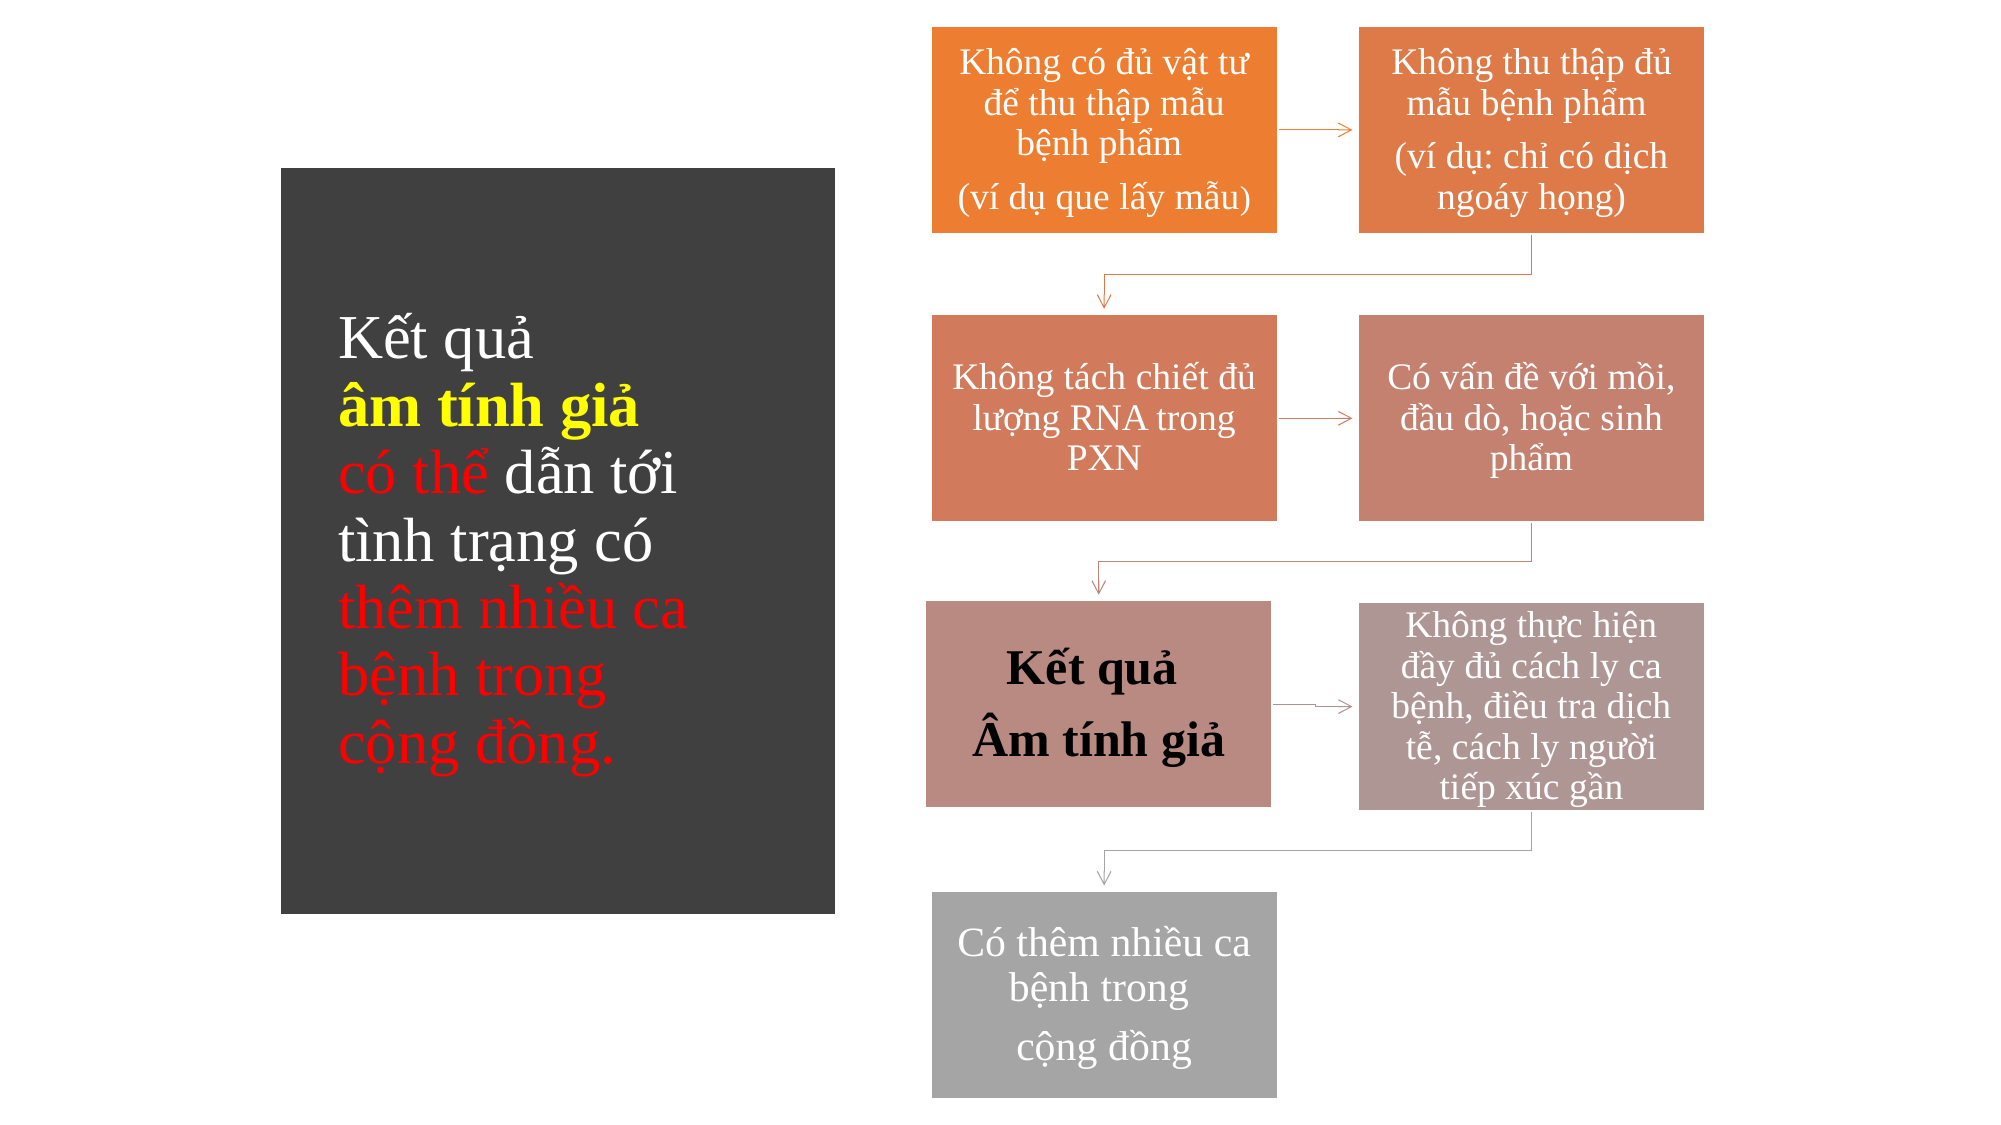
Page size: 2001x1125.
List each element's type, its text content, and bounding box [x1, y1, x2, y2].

title Kết quả âm tính giả có thể dẫn tới tình trạng có thêm nhiều ca bệnh trong cộng đồng. [323, 219, 750, 863]
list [885, 24, 1750, 1100]
text_box [291, 177, 826, 904]
